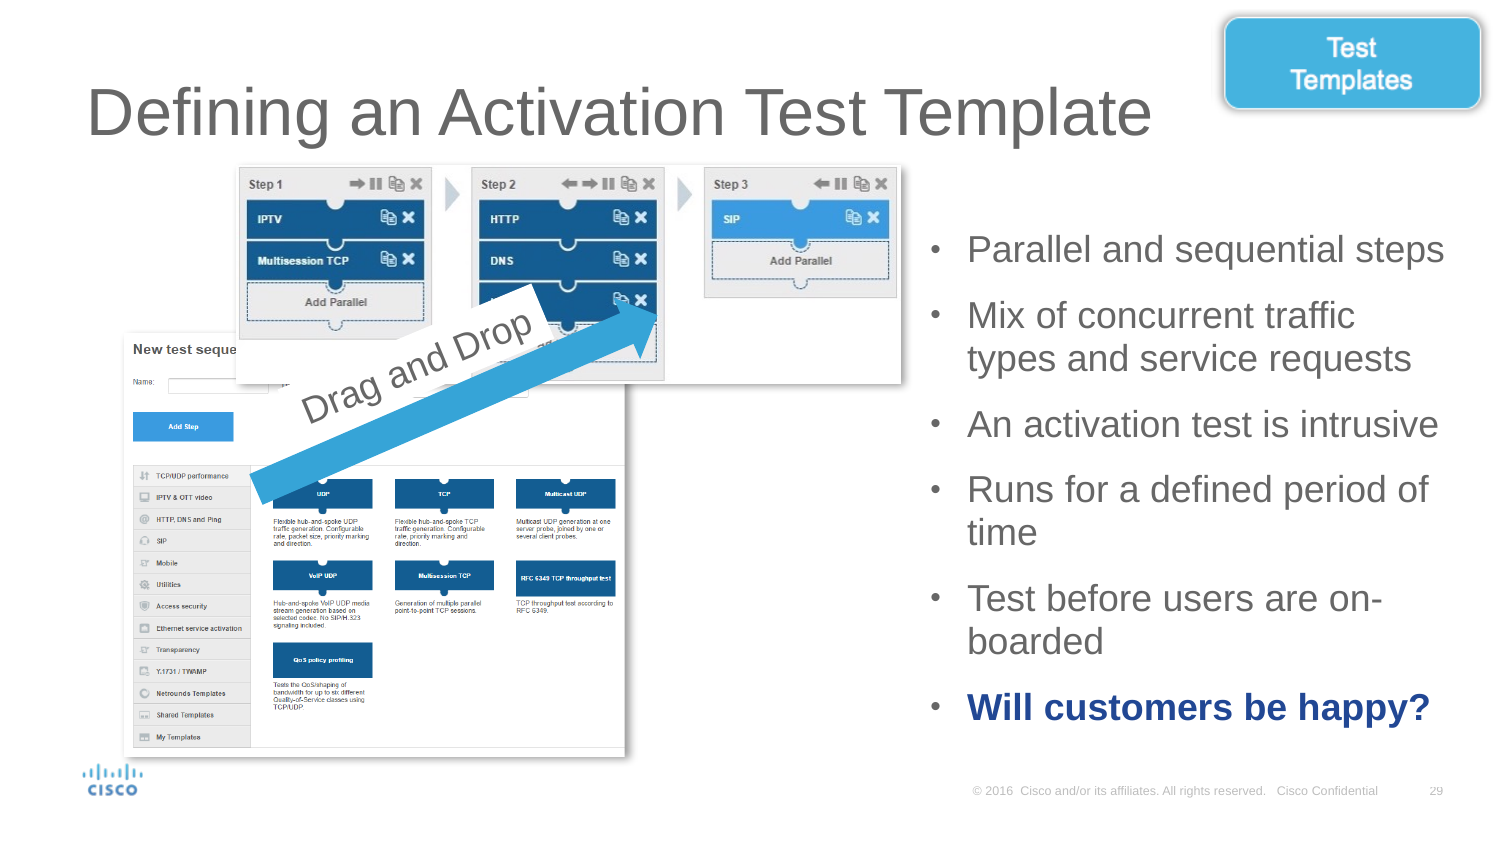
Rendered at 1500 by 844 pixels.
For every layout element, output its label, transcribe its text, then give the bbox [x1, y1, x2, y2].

title Defining an Activation Test Template [71, 55, 1441, 176]
picture [77, 758, 149, 803]
picture [123, 164, 901, 757]
picture [1210, 9, 1500, 119]
list Parallel and sequential steps Mix of concurrent traffic types and service requests An activation test is intrusive Runs for a defined period of time Test before users are on-boarded Will customers be happy? [906, 221, 1464, 741]
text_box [237, 333, 676, 436]
